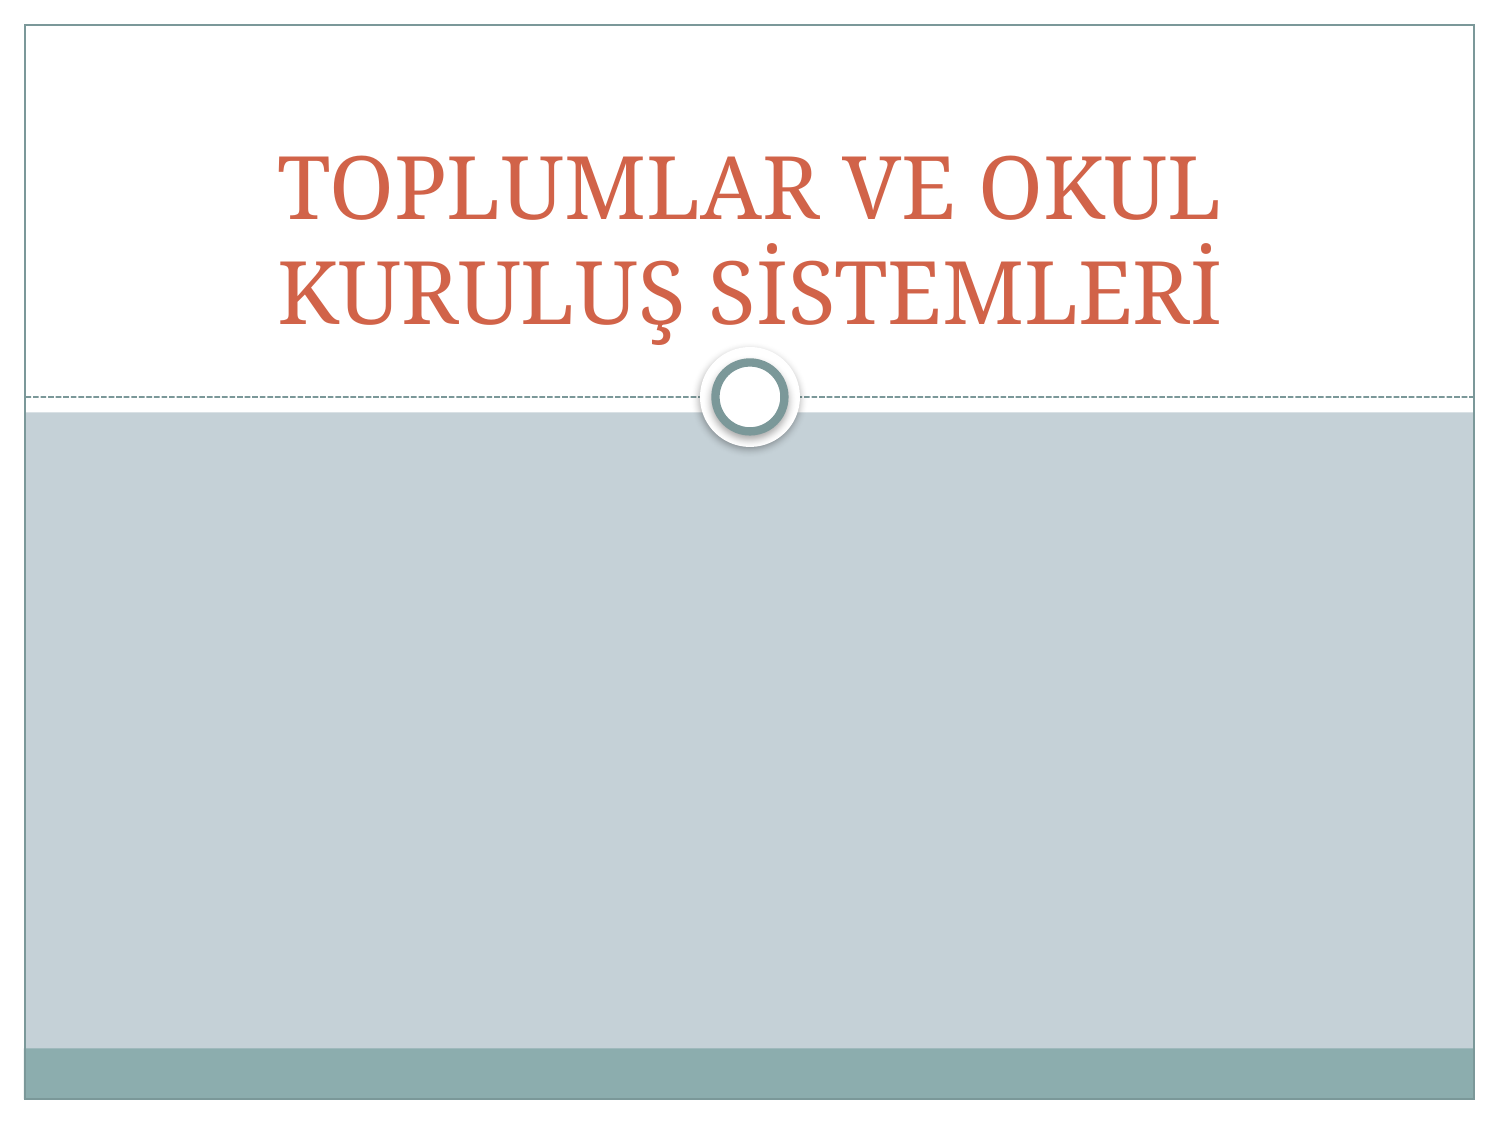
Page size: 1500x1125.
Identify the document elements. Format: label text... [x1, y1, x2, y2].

title TOPLUMLAR VE OKUL KURULUŞ SİSTEMLERİ [112, 62, 1388, 350]
